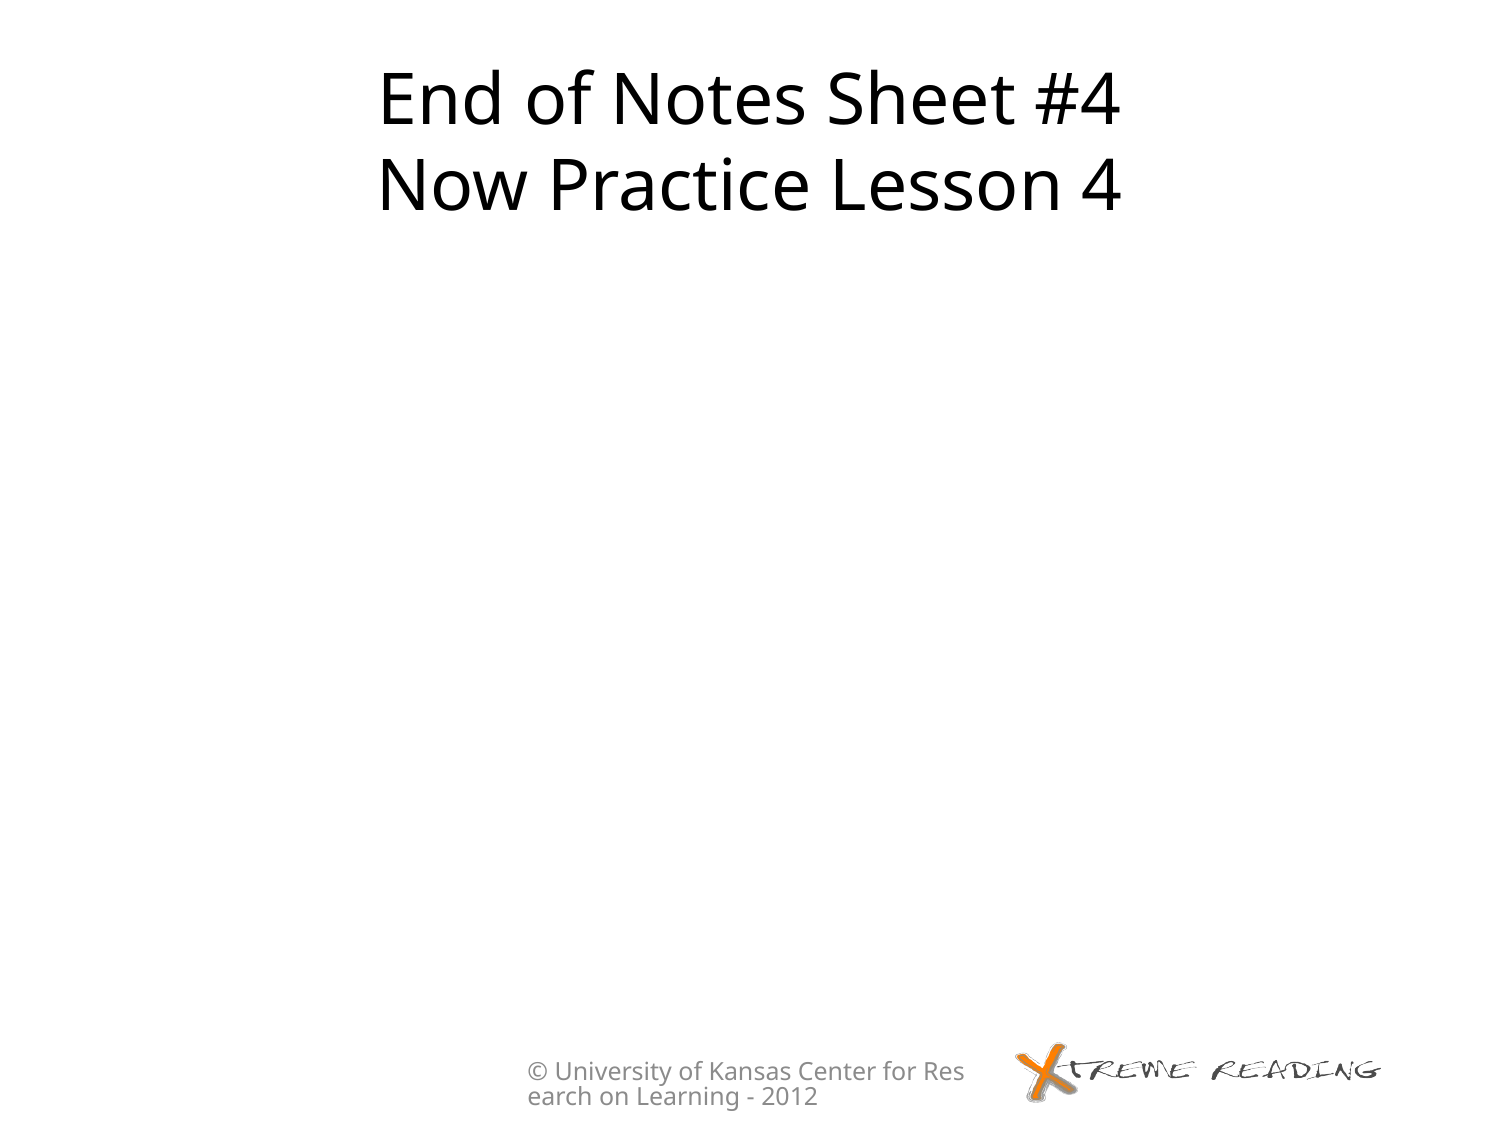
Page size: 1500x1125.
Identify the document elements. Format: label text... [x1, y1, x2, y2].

picture [1015, 1042, 1381, 1103]
footer © University of Kansas Center for Research on Learning - 2012 [512, 1042, 988, 1103]
title End of Notes Sheet #4 Now Practice Lesson 4 [75, 45, 1425, 233]
